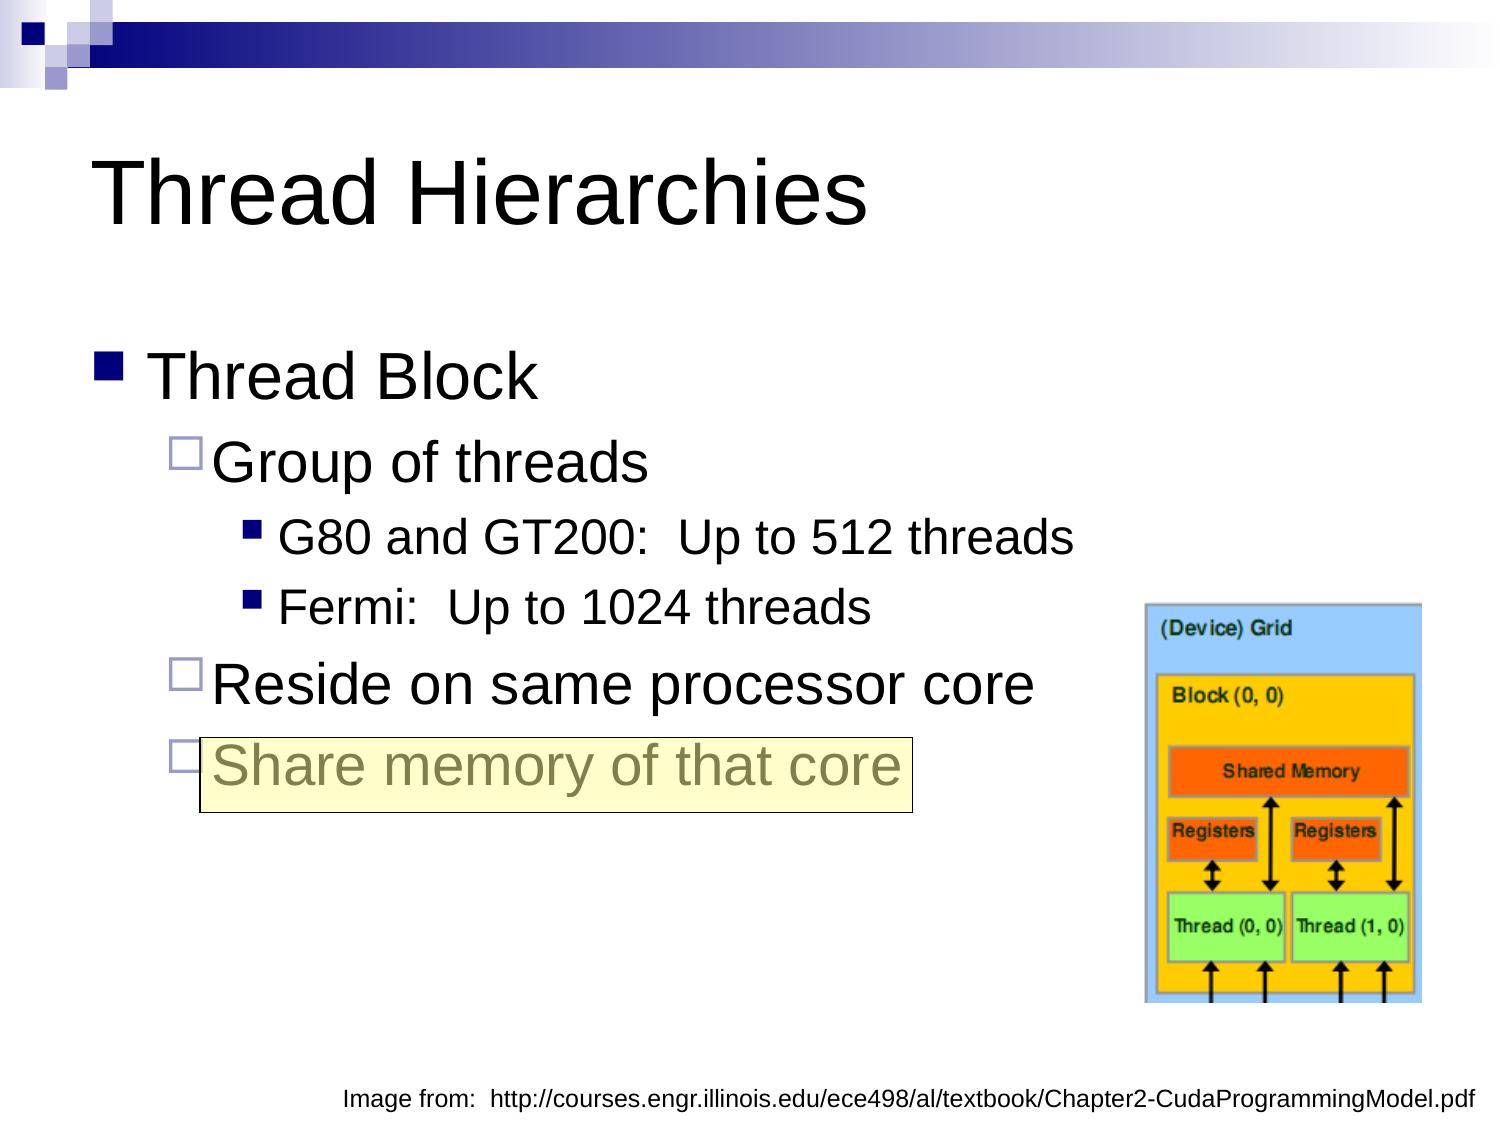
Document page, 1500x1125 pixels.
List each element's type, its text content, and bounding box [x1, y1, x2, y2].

picture [1137, 587, 1423, 1004]
title Thread Hierarchies [75, 75, 1425, 300]
text_box [200, 737, 913, 813]
list Thread Block Group of threads G80 and GT200: Up to 512 threads Fermi: Up to 1024 threads Reside on same processor core Share memory of that core [75, 324, 1425, 963]
text_box Image from: http://courses.engr.illinois.edu/ece498/al/textbook/Chapter2-CudaProgrammingModel.pdf [0, 1074, 1500, 1120]
